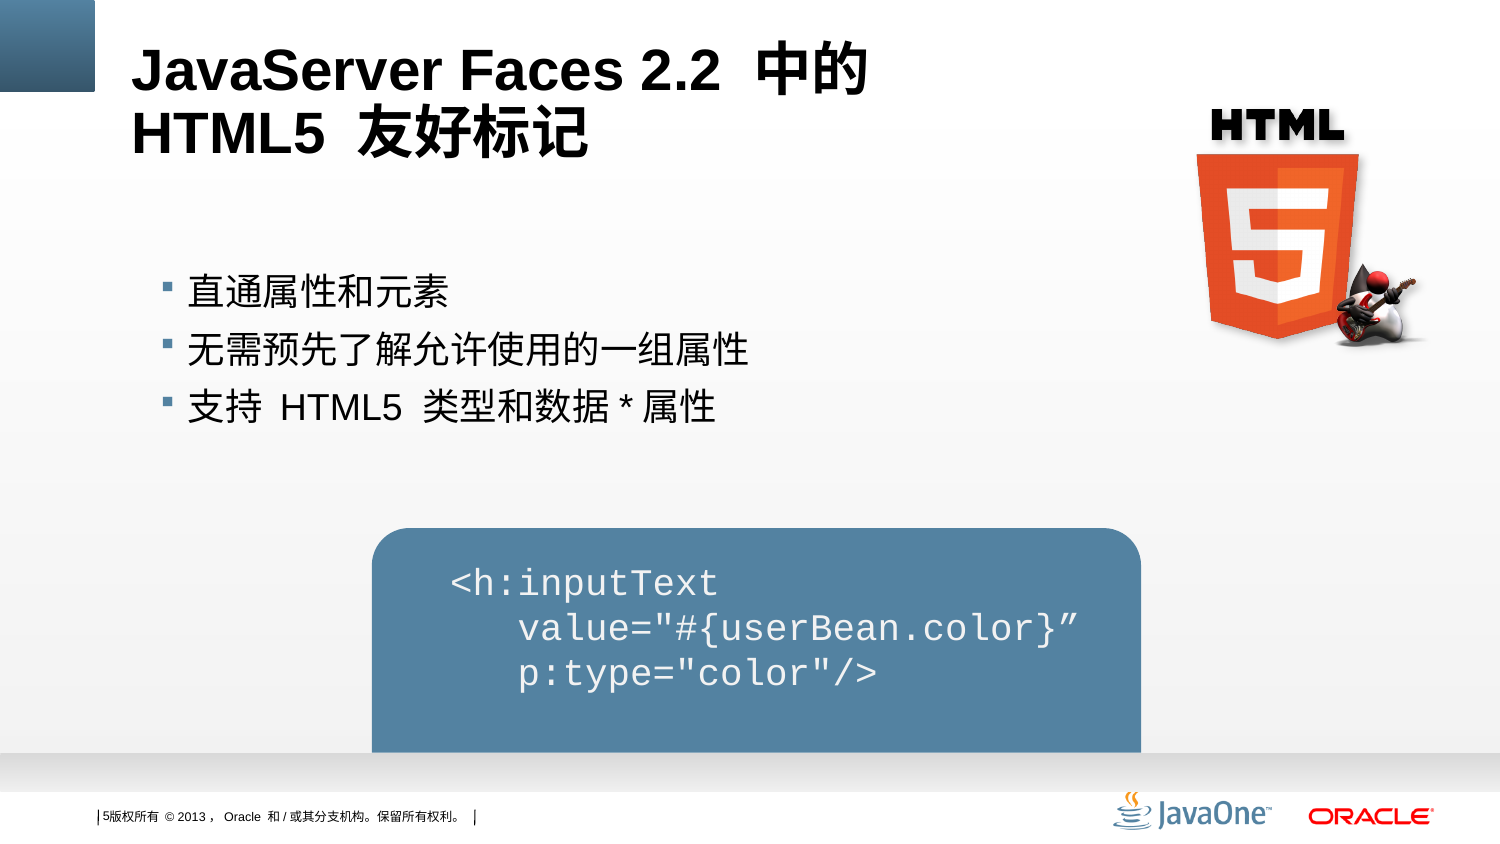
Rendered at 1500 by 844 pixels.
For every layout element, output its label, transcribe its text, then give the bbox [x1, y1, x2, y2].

picture [1096, 792, 1288, 844]
picture [1162, 109, 1431, 347]
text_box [371, 527, 1142, 753]
title JavaServer Faces 2.2 中的 HTML5 友好标记 [131, 40, 1482, 107]
picture [1293, 792, 1445, 840]
list 直通属性和元素 无需预先了解允许使用的一组属性 支持 HTML5 类型和数据*属性 [150, 268, 1500, 771]
